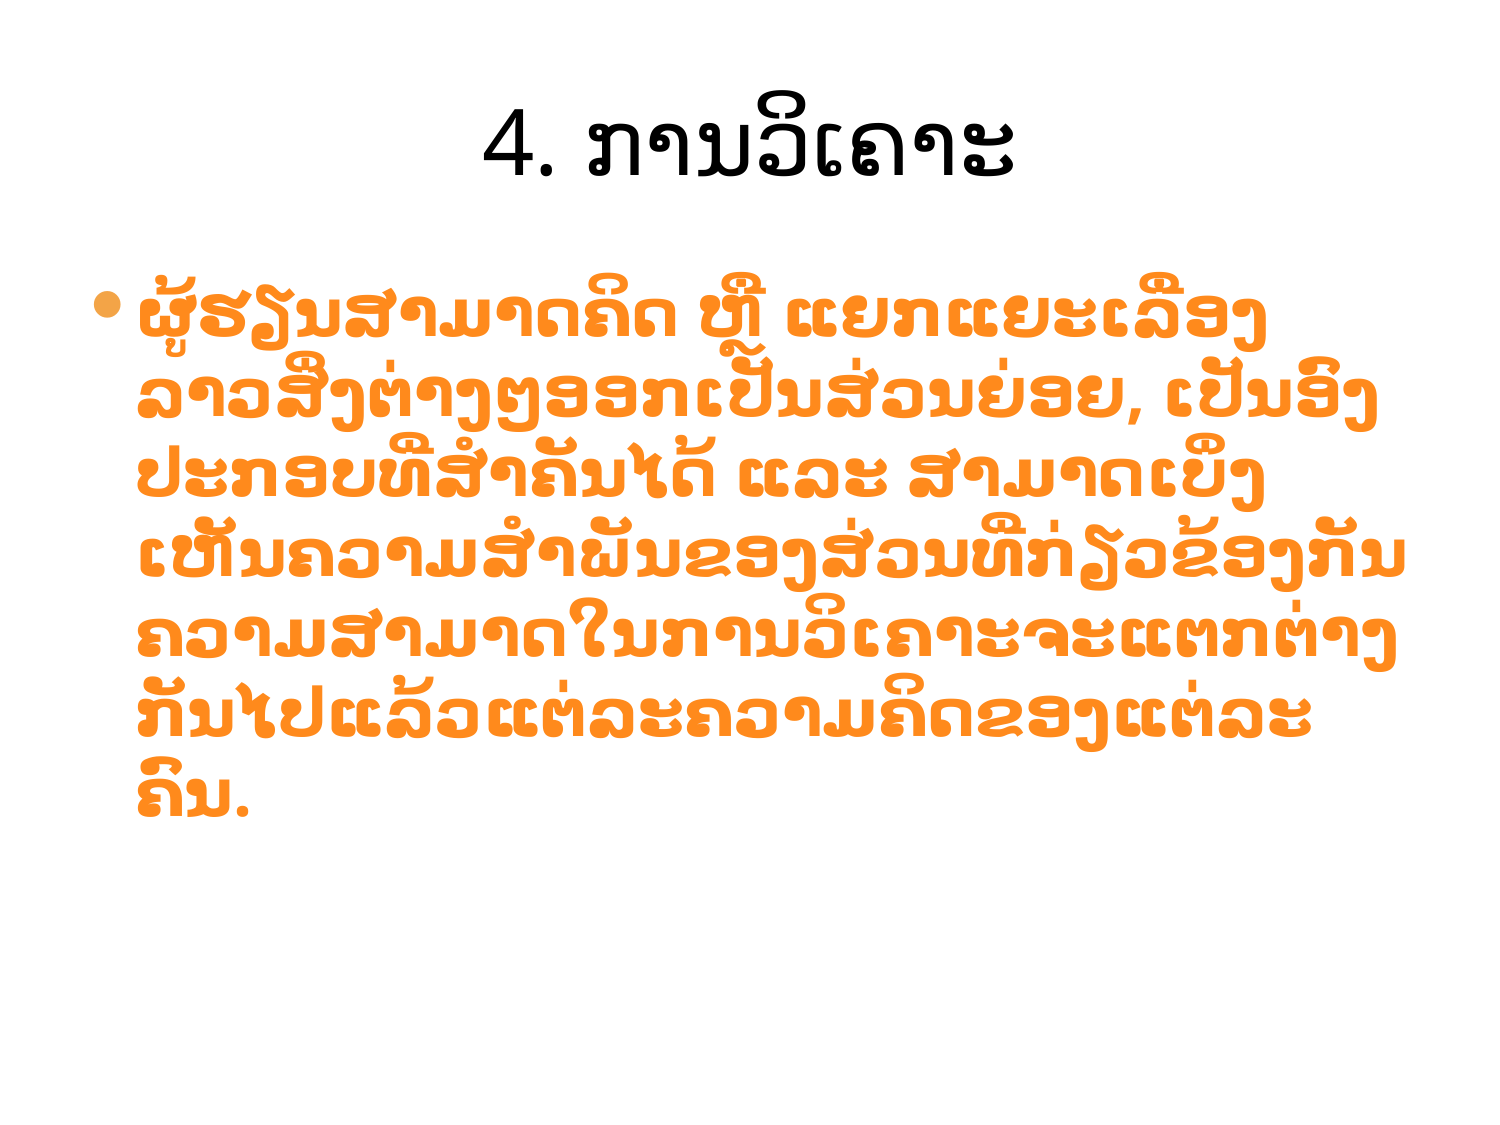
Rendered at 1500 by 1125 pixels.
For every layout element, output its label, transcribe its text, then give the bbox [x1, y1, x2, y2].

list ​​​ຜູ້​ຮຽນ​ສາ​ມາດ​ຄິດ ຫຼື ແຍກ​ແຍະ​ເລື່ອງ​ລາວ​ສິ່ງ​ຕ່າງໆ​ອອກ​ເປັນ​ສ່ວນ​ຍ່ອຍ, ເປັນ​ອົງ​ປະ​ກອບ​ທີ່​ສຳ​ຄັນໄດ້ ແລະ ​ສາ​ມາດເບິ່ງ​ເຫັນ​ຄວາມ​ສຳ​ພັນ​ຂອງ​ສ່ວ​ນ​ທີ່​ກ່ຽວ​ຂ້ອງ​ກັນ ຄວາມ​ສາ​ມາດ​ໃນ​ການ​ວິ​ເຄາະ​ຈະ​ແຕກ​ຕ່າງ​ກັນ​ໄປ​ແລ້ວ​ແຕ່​ລະ​ຄວາມ​ຄິດ​ຂອງ​ແຕ່​ລະ​ຄົນ. [75, 262, 1425, 1005]
title 4. ການວິເຄາະ [75, 45, 1425, 233]
